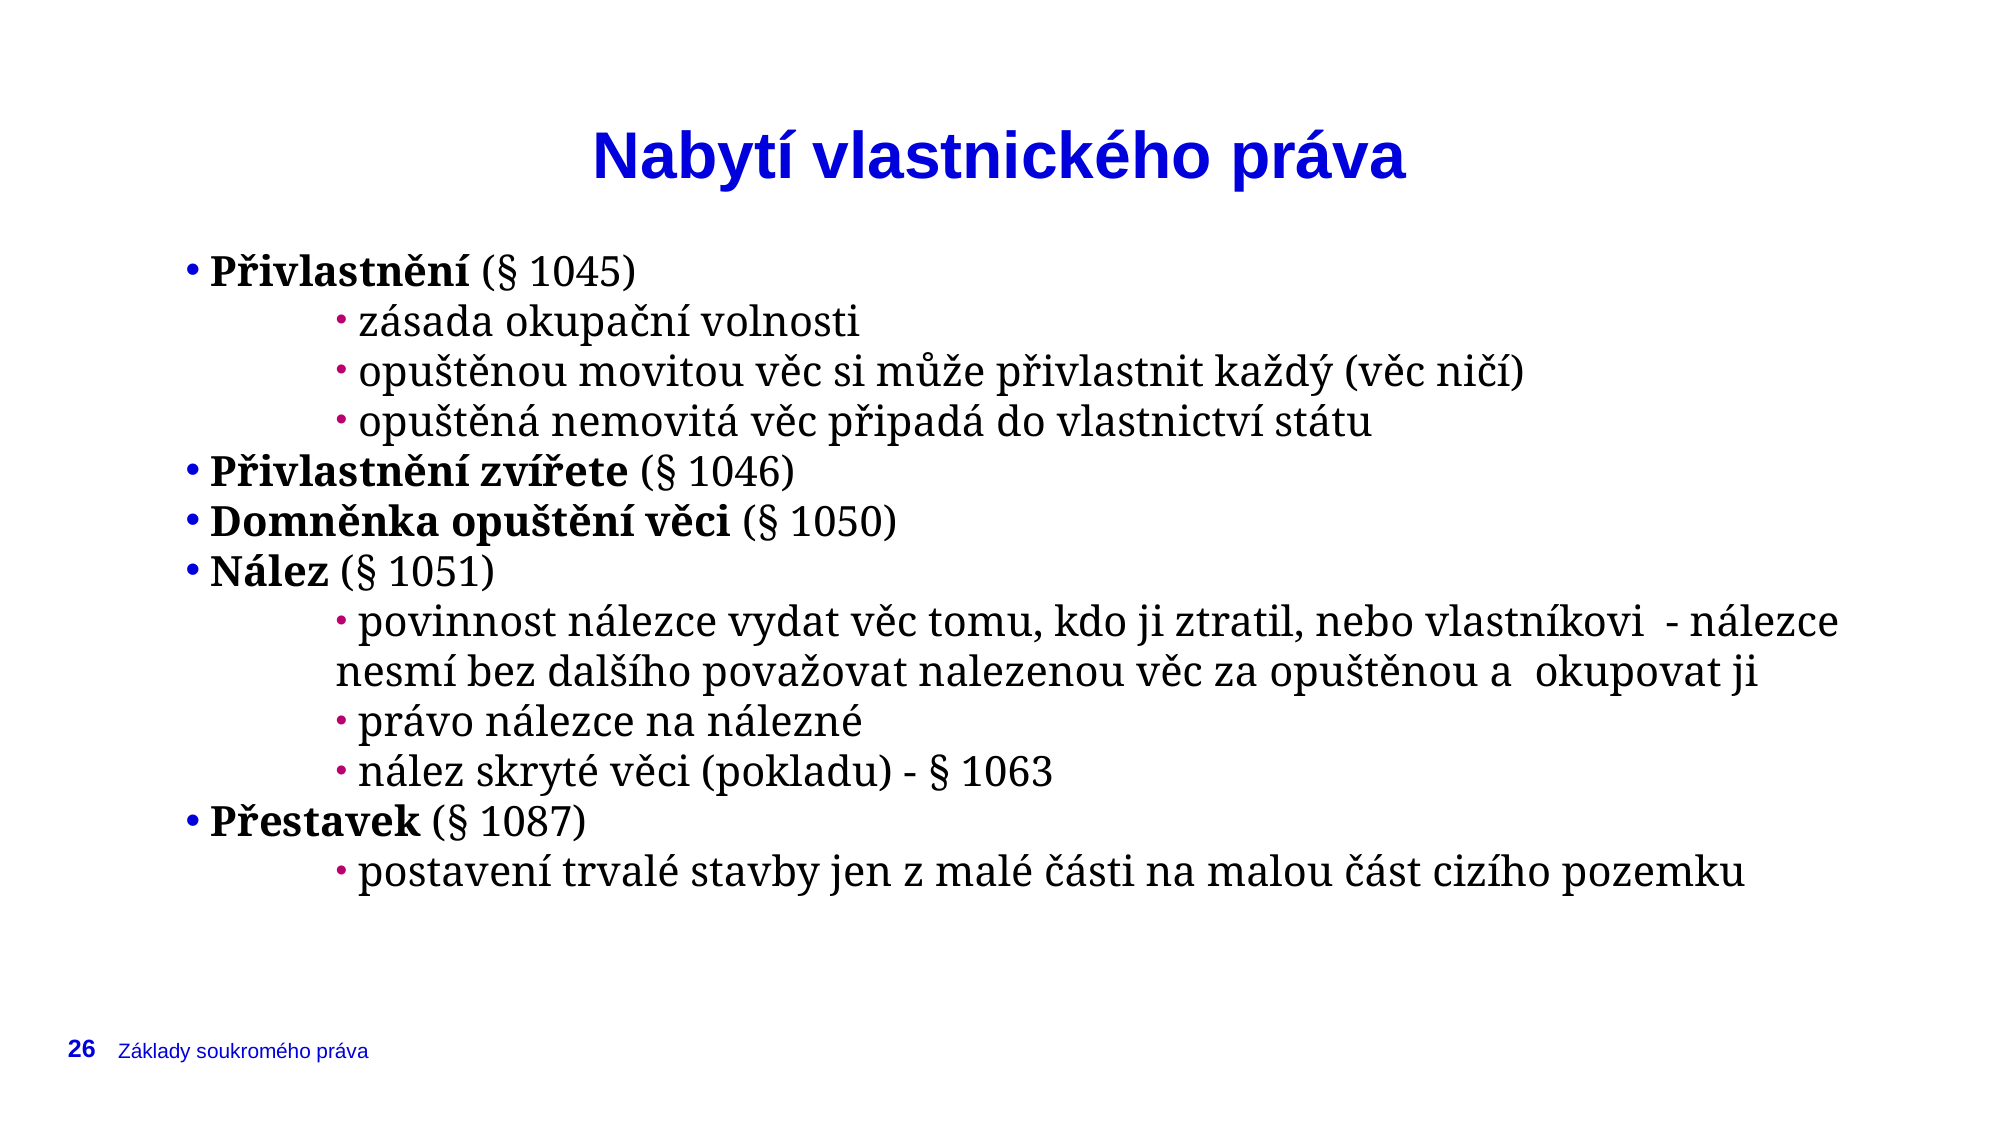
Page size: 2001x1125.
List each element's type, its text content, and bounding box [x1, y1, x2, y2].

list Přivlastnění (§ 1045) zásada okupační volnosti opuštěnou movitou věc si může přivlastnit každý (věc ničí) opuštěná nemovitá věc připadá do vlastnictví státu Přivlastnění zvířete (§ 1046) Domněnka opuštění věci (§ 1050) Nález (§ 1051) povinnost nálezce vydat věc tomu, kdo ji ztratil, nebo vlastníkovi - nálezce nesmí bez dalšího považovat nalezenou věc za opuštěnou a okupovat ji právo nálezce na nálezné nález skryté věci (pokladu) - § 1063 Přestavek (§ 1087) postavení trvalé stavby jen z malé části na malou část cizího pozemku [118, 199, 1883, 1043]
slide_number 26 [67, 1021, 119, 1063]
title Nabytí vlastnického práva [118, 118, 1883, 193]
footer Základy soukromého práva [119, 1021, 1418, 1063]
